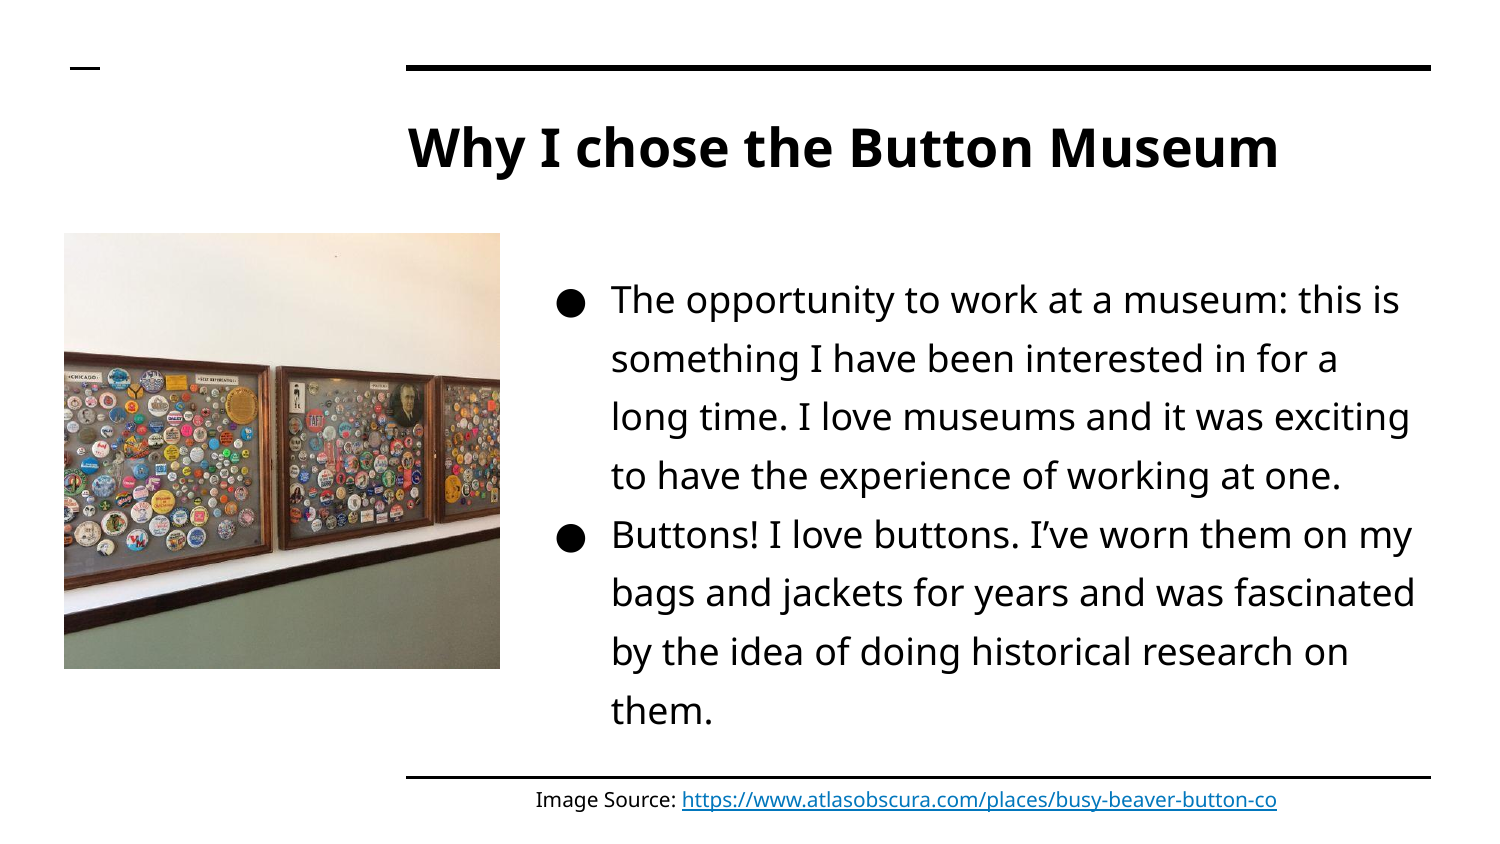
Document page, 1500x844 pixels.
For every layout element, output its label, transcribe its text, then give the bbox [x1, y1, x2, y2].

title Why I chose the Button Museum [393, 94, 1431, 199]
text_box Image Source: https://www.atlasobscura.com/places/busy-beaver-button-co [520, 771, 1307, 844]
list The opportunity to work at a museum: this is something I have been interested in for a long time. I love museums and it was exciting to have the experience of working at one. Buttons! I love buttons. I’ve worn them on my bags and jackets for years and was fascinated by the idea of doing historical research on them. [520, 250, 1433, 755]
picture [63, 233, 500, 669]
